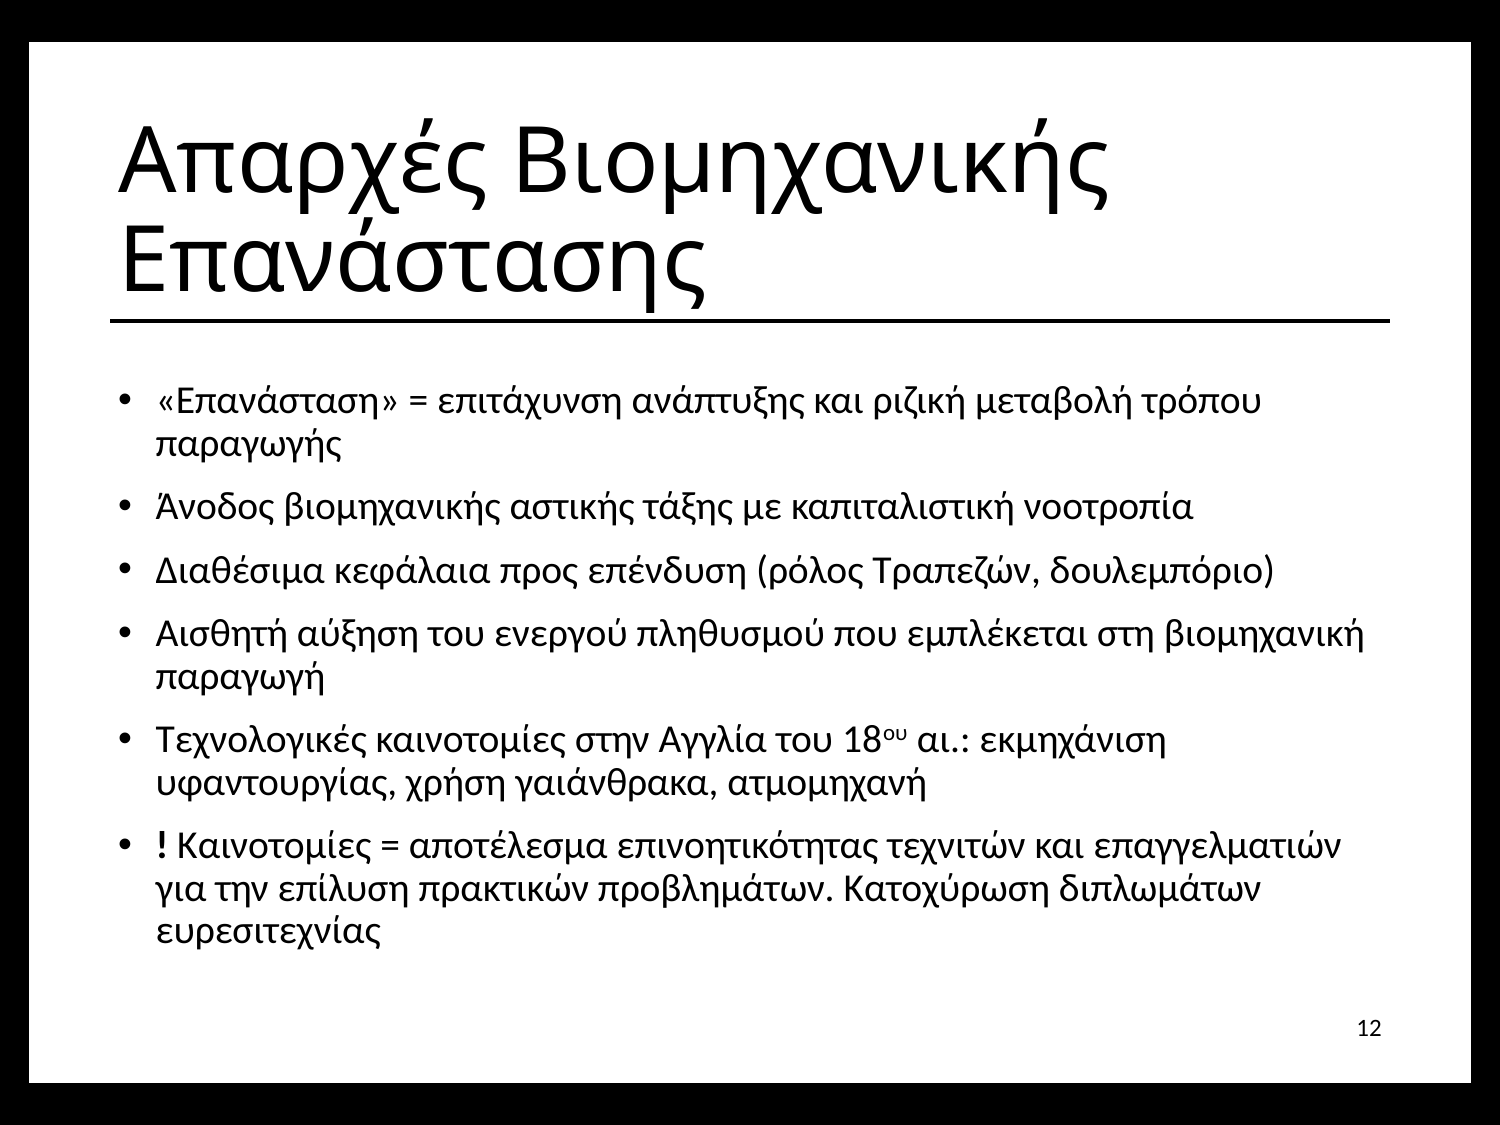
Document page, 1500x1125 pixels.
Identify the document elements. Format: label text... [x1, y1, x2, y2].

slide_number 12 [1059, 996, 1397, 1057]
text_box [38, 51, 1461, 1073]
list «Επανάσταση» = επιτάχυνση ανάπτυξης και ριζική μεταβολή τρόπου παραγωγής Άνοδος βιομηχανικής αστικής τάξης με καπιταλιστική νοοτροπία Διαθέσιμα κεφάλαια προς επένδυση (ρόλος Τραπεζών, δουλεμπόριο) Αισθητή αύξηση του ενεργού πληθυσμού που εμπλέκεται στη βιομηχανική παραγωγή Τεχνολογικές καινοτομίες στην Αγγλία του 18ου αι.: εκμηχάνιση υφαντουργίας, χρήση γαιάνθρακα, ατμομηχανή ! Καινοτομίες = αποτέλεσμα επινοητικότητας τεχνιτών και επαγγελματιών για την επίλυση πρακτικών προβλημάτων. Κατοχύρωση διπλωμάτων ευρεσιτεχνίας [103, 372, 1397, 973]
title Απαρχές Βιομηχανικής Επανάστασης [103, 103, 1397, 322]
